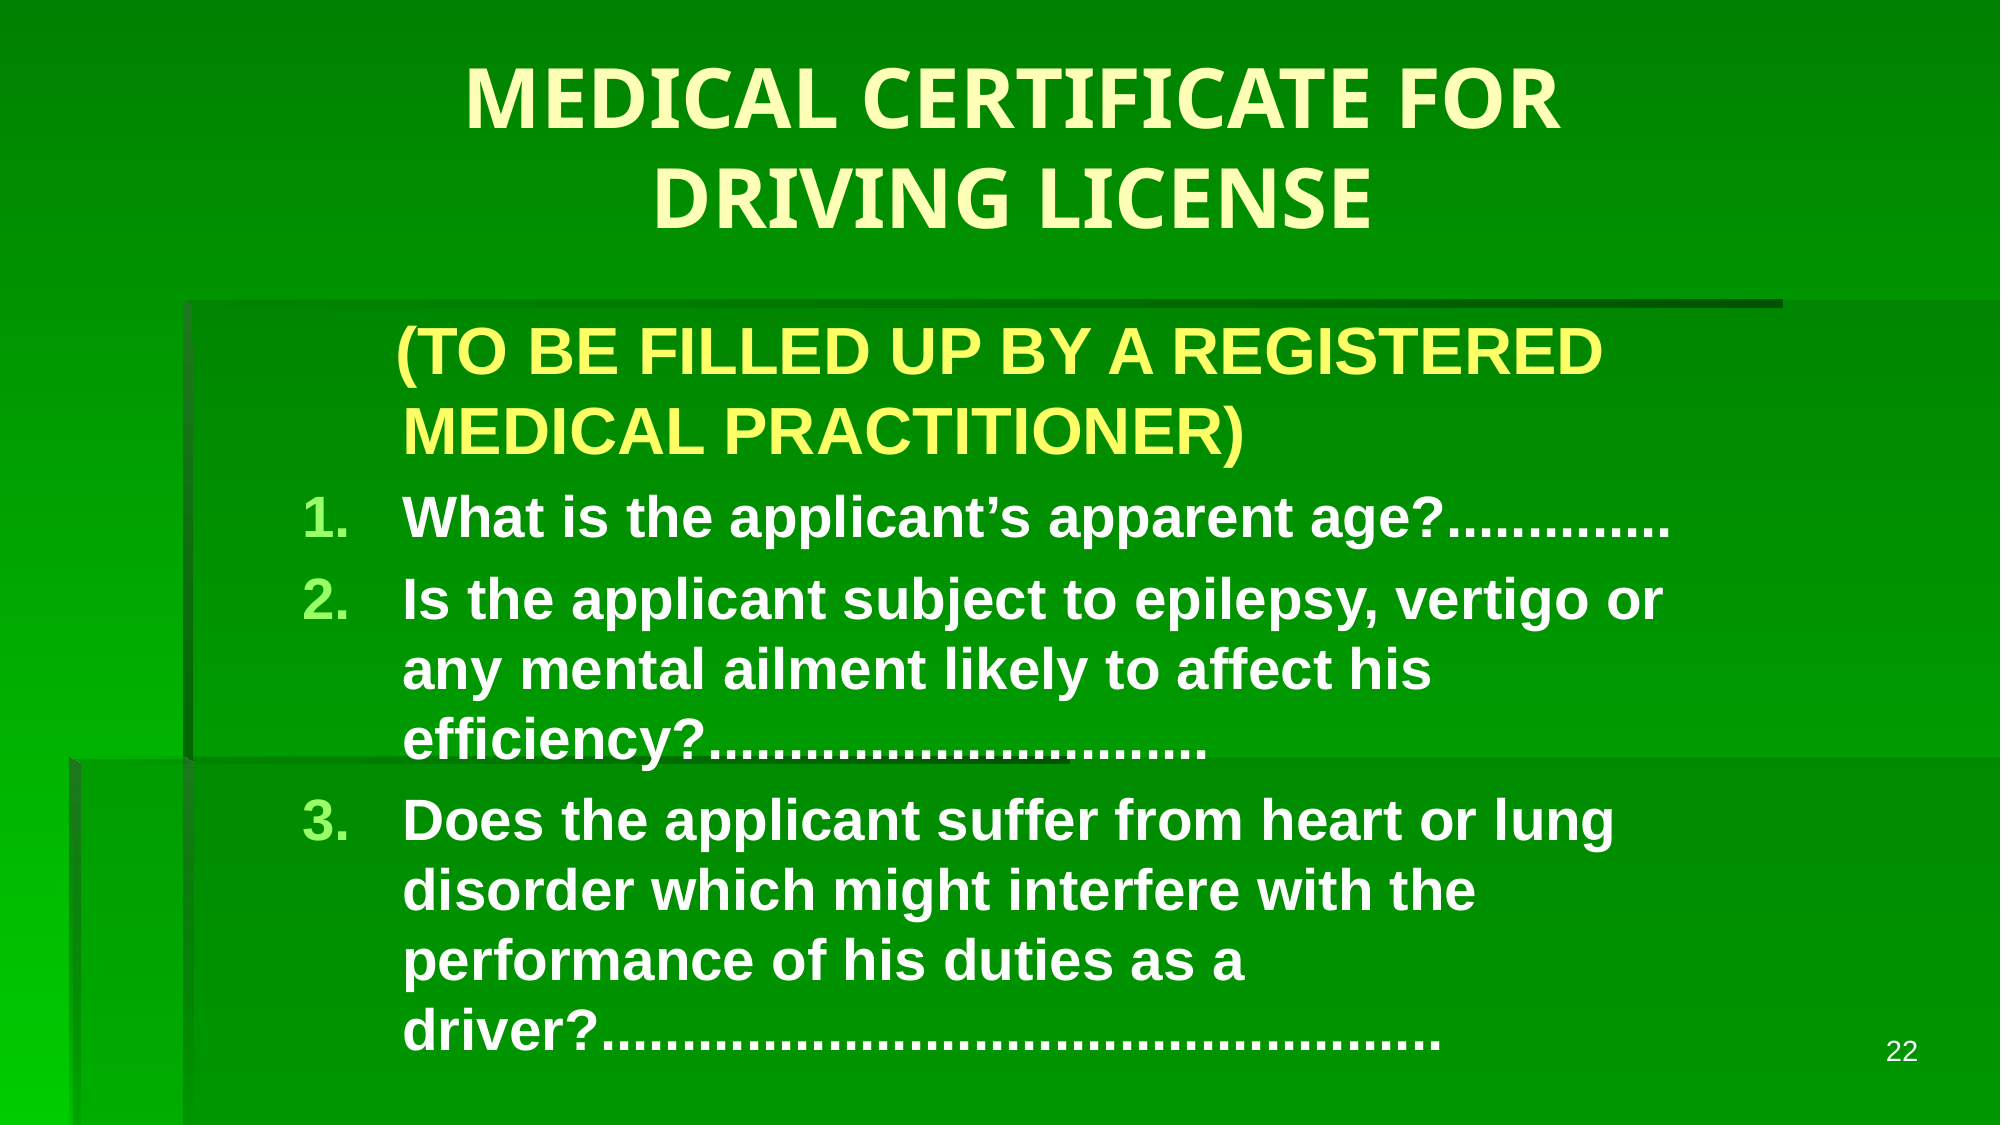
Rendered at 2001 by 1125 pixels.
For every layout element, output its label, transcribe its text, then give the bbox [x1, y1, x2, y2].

slide_number 22 [1702, 1024, 1934, 1103]
title MEDICAL CERTIFICATE FOR DRIVING LICENSE [324, 39, 1701, 251]
list (TO BE FILLED UP BY A REGISTERED MEDICAL PRACTITIONER) What is the applicant’s apparent age?.............. Is the applicant subject to epilepsy, vertigo or any mental ailment likely to affect his efficiency?............................... Does the applicant suffer from heart or lung disorder which might interfere with the performance of his duties as a driver?.................................................... [287, 299, 1702, 1113]
